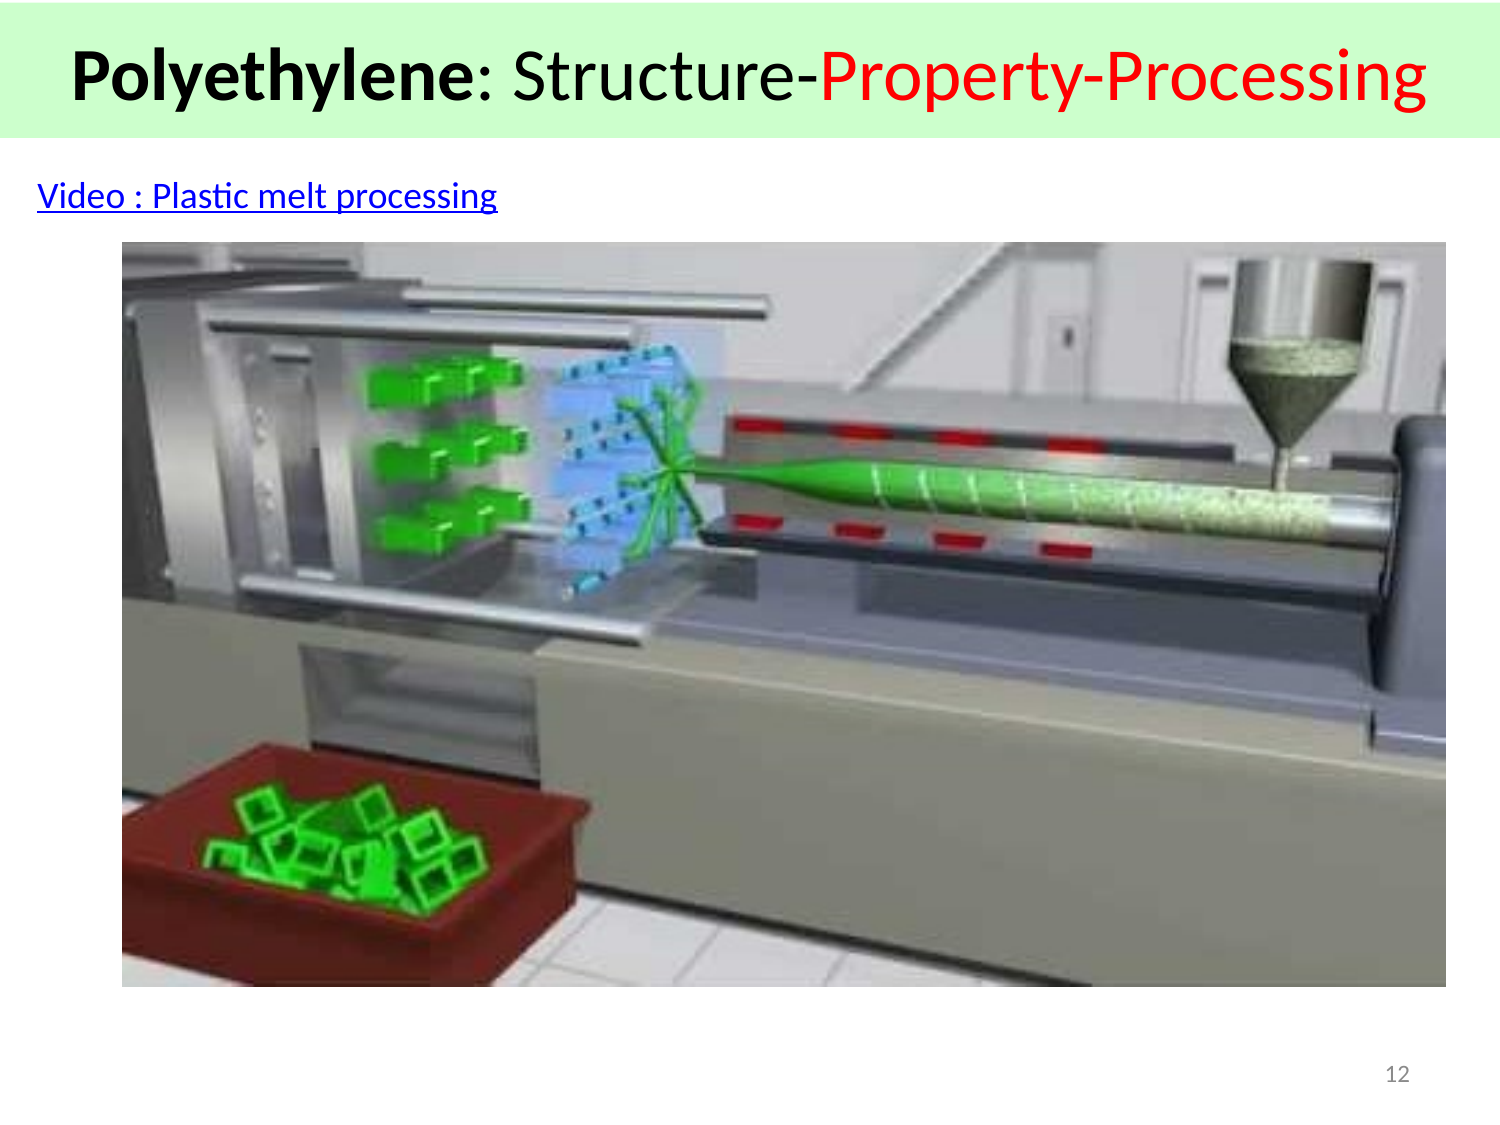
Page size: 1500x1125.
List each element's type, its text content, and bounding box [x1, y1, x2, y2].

text_box Video : Plastic melt processing [22, 163, 578, 224]
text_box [121, 241, 1447, 988]
slide_number 12 [1074, 1042, 1425, 1103]
title Polyethylene: Structure-Property-Processing [0, 2, 1500, 138]
